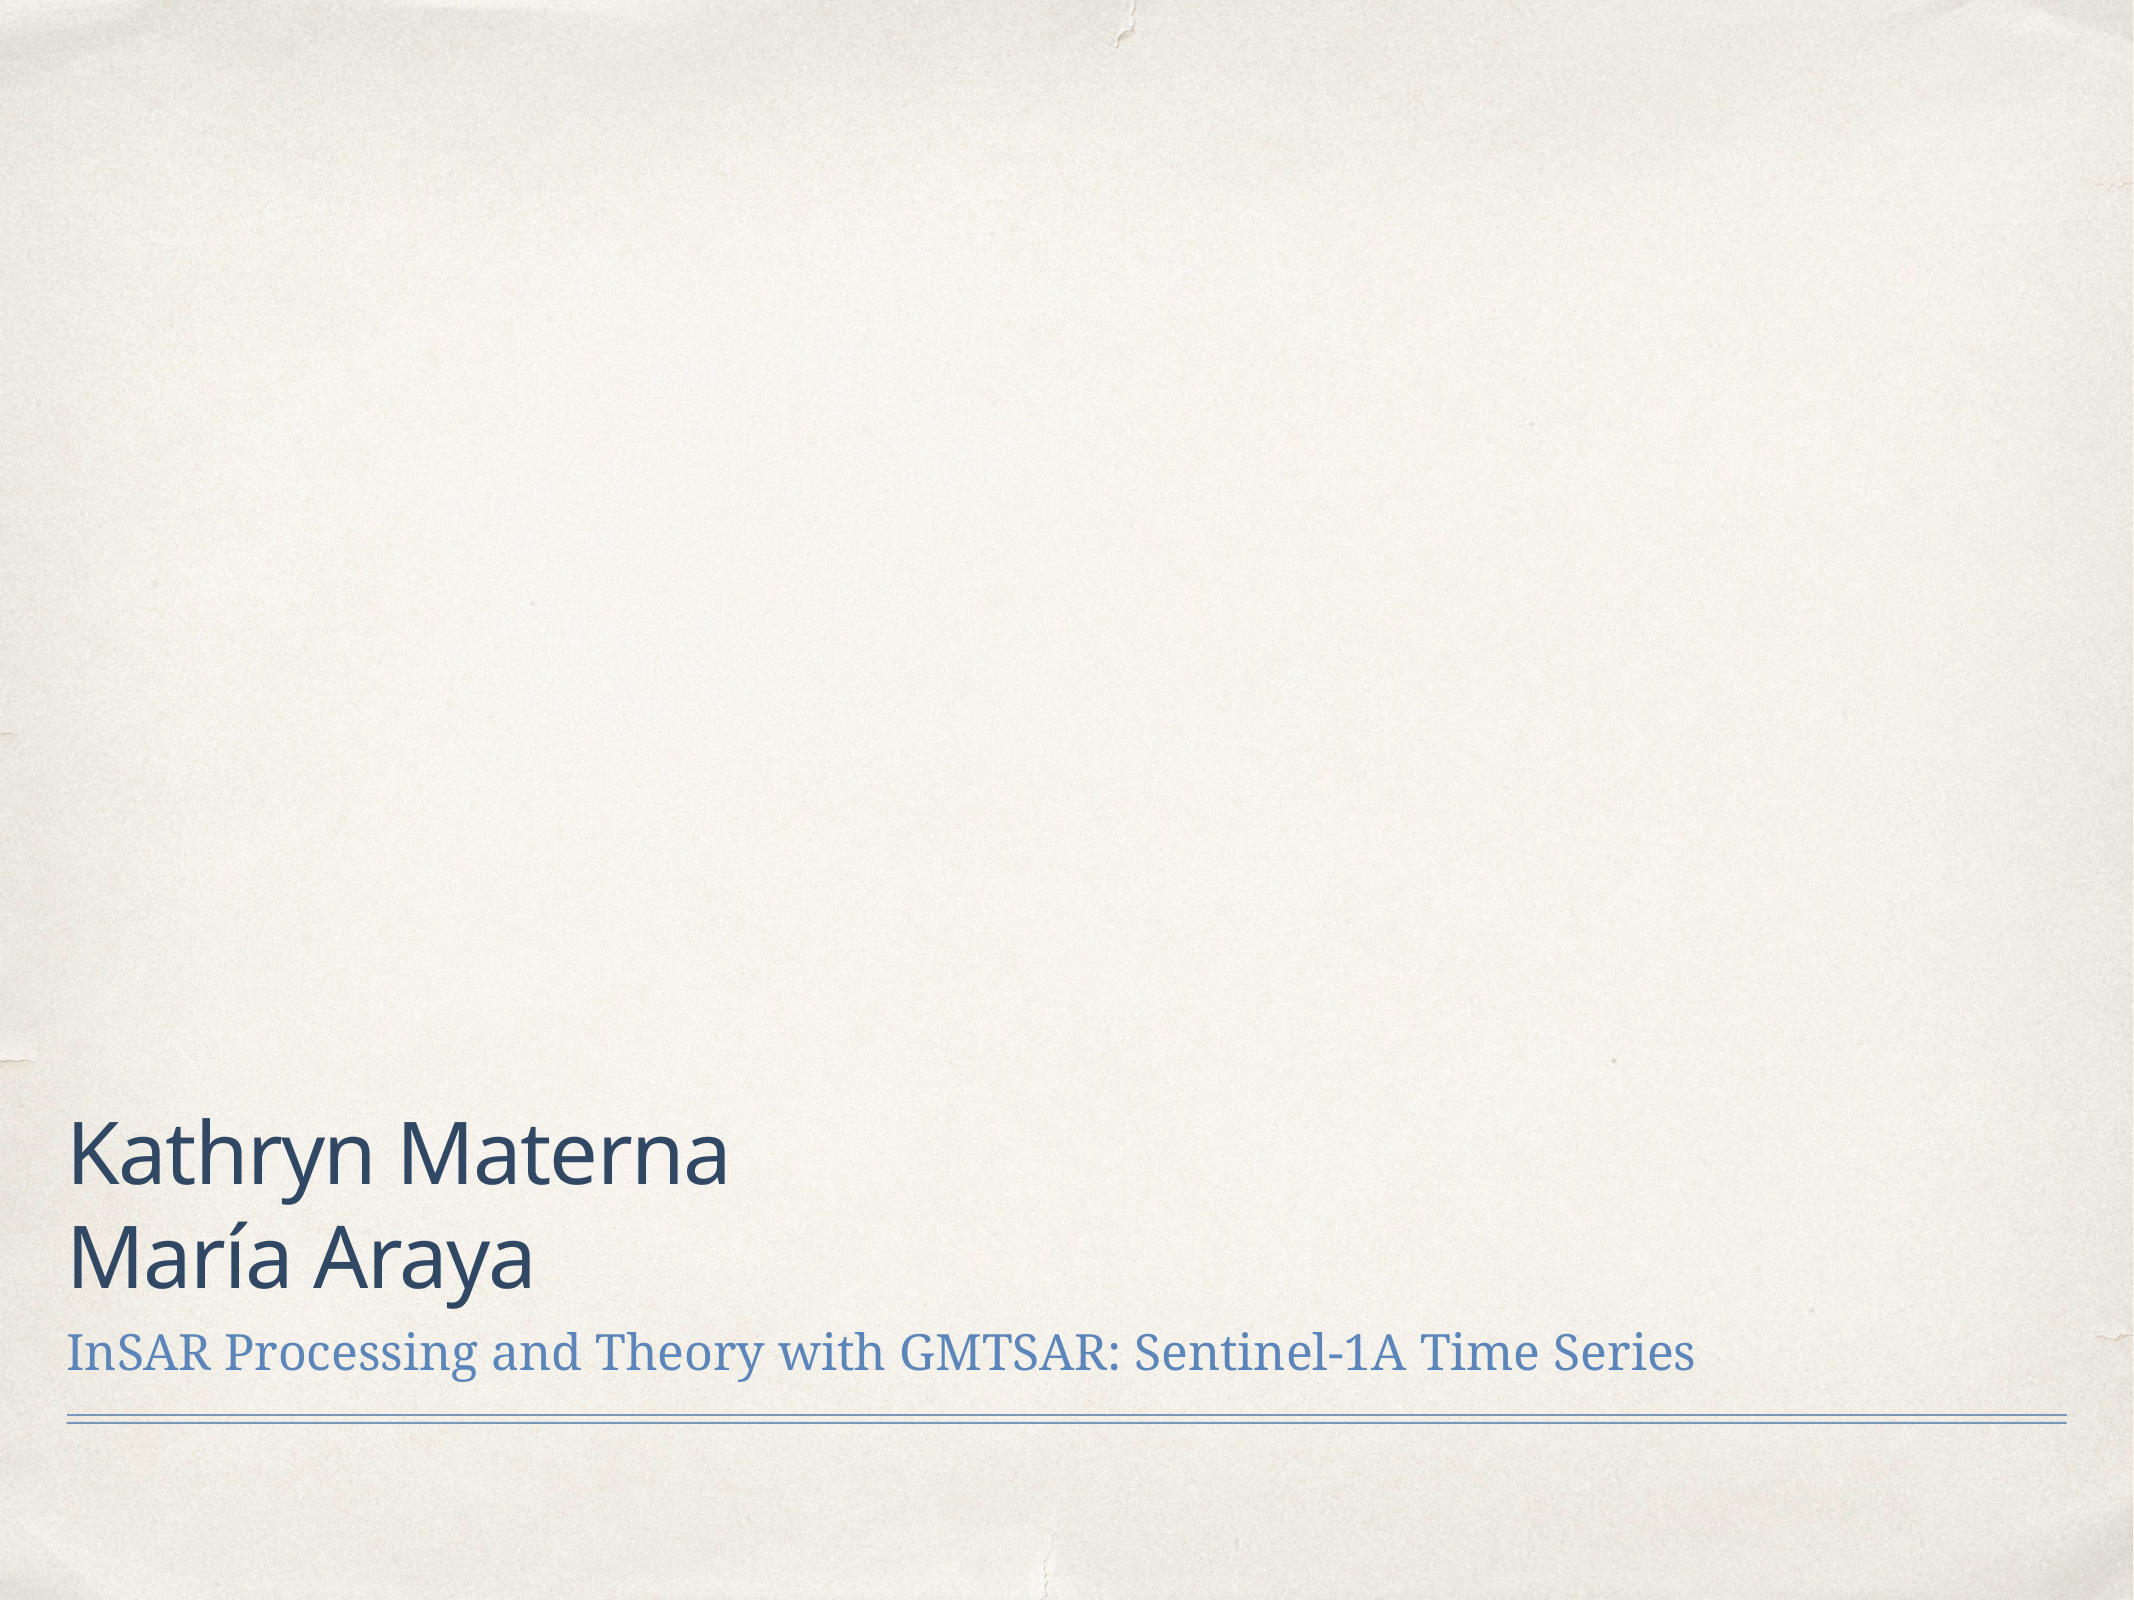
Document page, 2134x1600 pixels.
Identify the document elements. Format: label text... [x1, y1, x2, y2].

picture [0, 0, 2134, 1600]
subtitle InSAR Processing and Theory with GMTSAR: Sentinel-1A Time Series [57, 1311, 2076, 1397]
title Kathryn Materna María Araya [57, 968, 2076, 1311]
